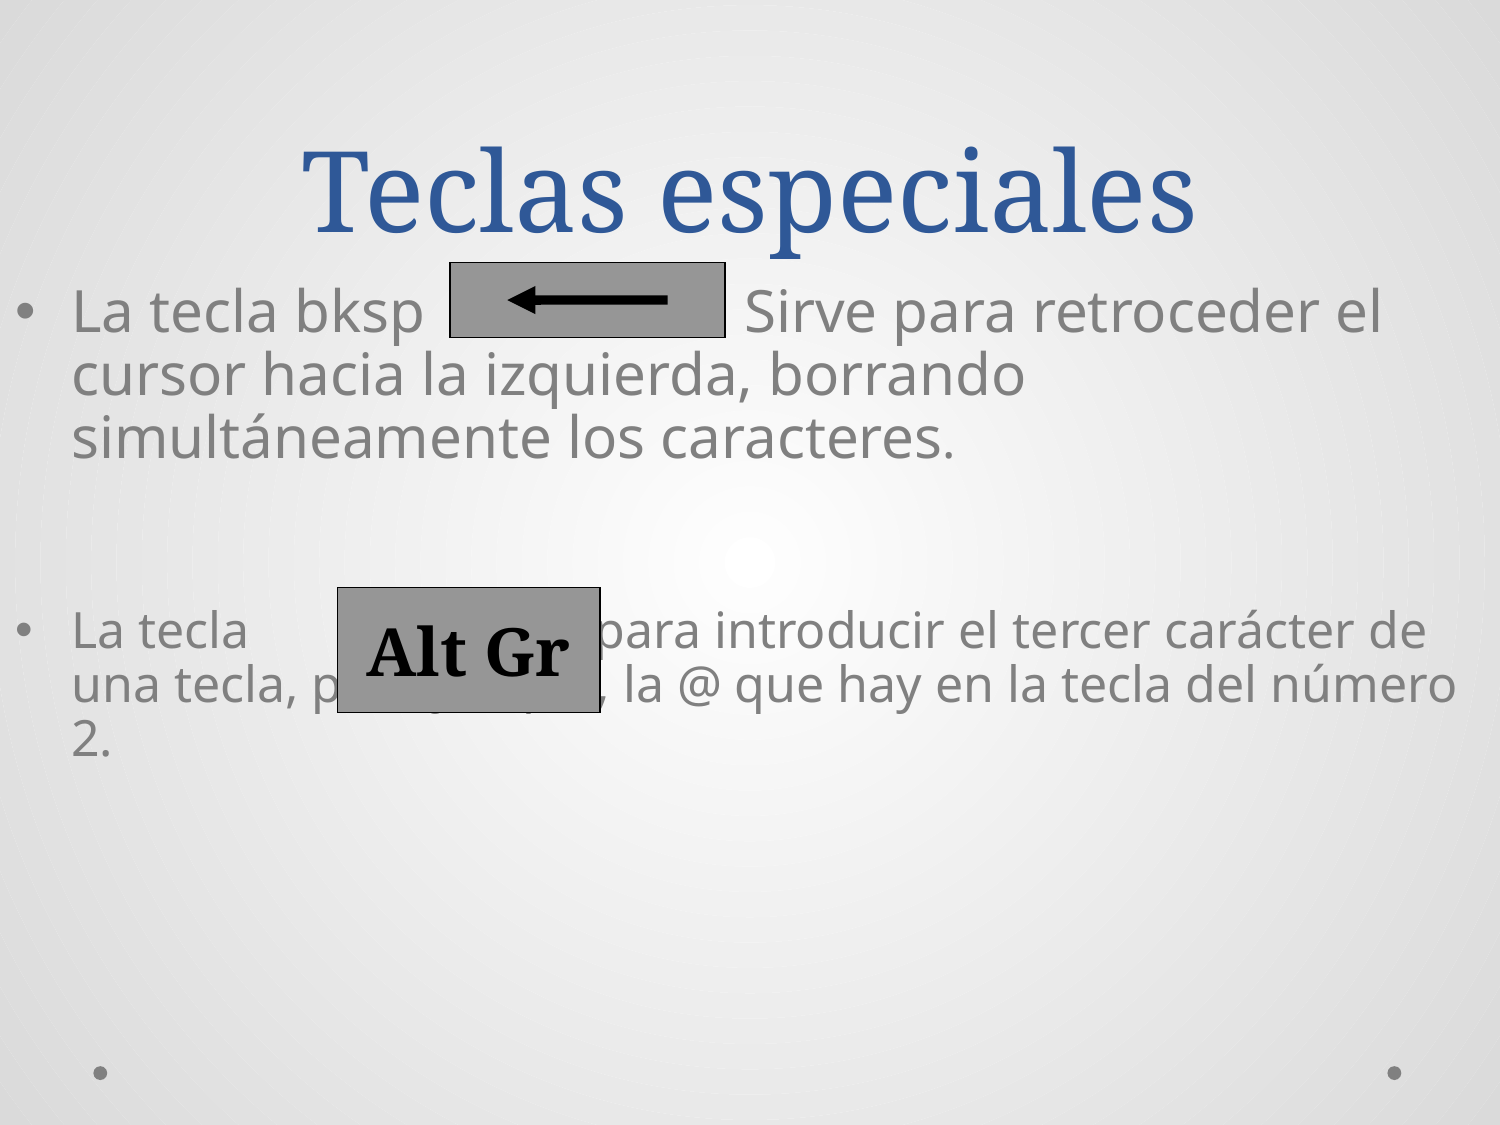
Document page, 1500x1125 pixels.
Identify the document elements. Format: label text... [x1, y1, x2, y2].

list La tecla bksp Sirve para retroceder el cursor hacia la izquierda, borrando simultáneamente los caracteres. La tecla sirve para introducir el tercer carácter de una tecla, por ejemplo, la @ que hay en la tecla del número 2. [0, 275, 1500, 1001]
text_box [449, 262, 726, 338]
text_box Alt Gr [337, 587, 600, 713]
title Teclas especiales [75, 0, 1425, 263]
